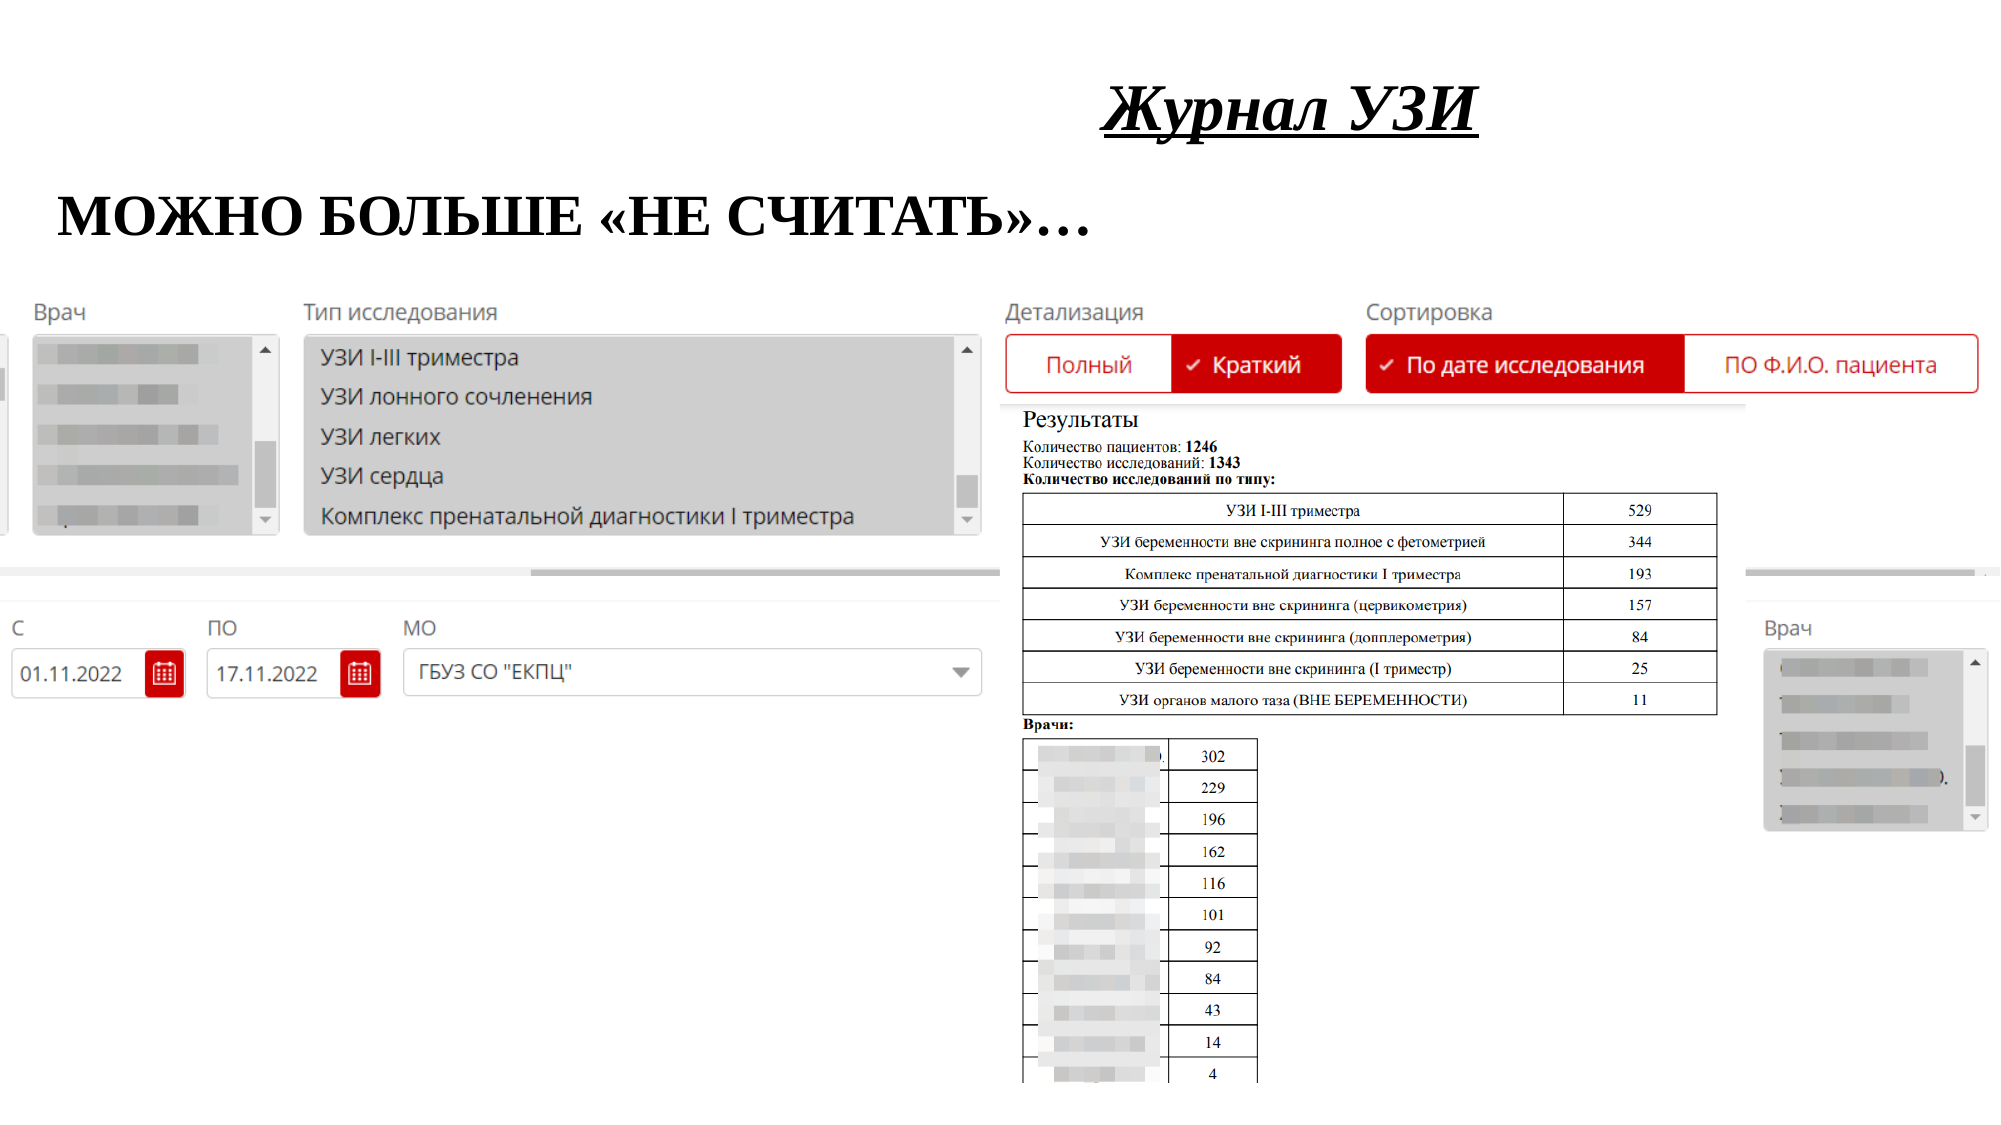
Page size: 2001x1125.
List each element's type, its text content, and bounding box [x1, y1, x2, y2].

picture [0, 285, 2000, 1083]
text_box Журнал УЗИ [1089, 56, 1684, 152]
text_box МОЖНО БОЛЬШЕ «НЕ СЧИТАТЬ»… [43, 169, 1709, 255]
